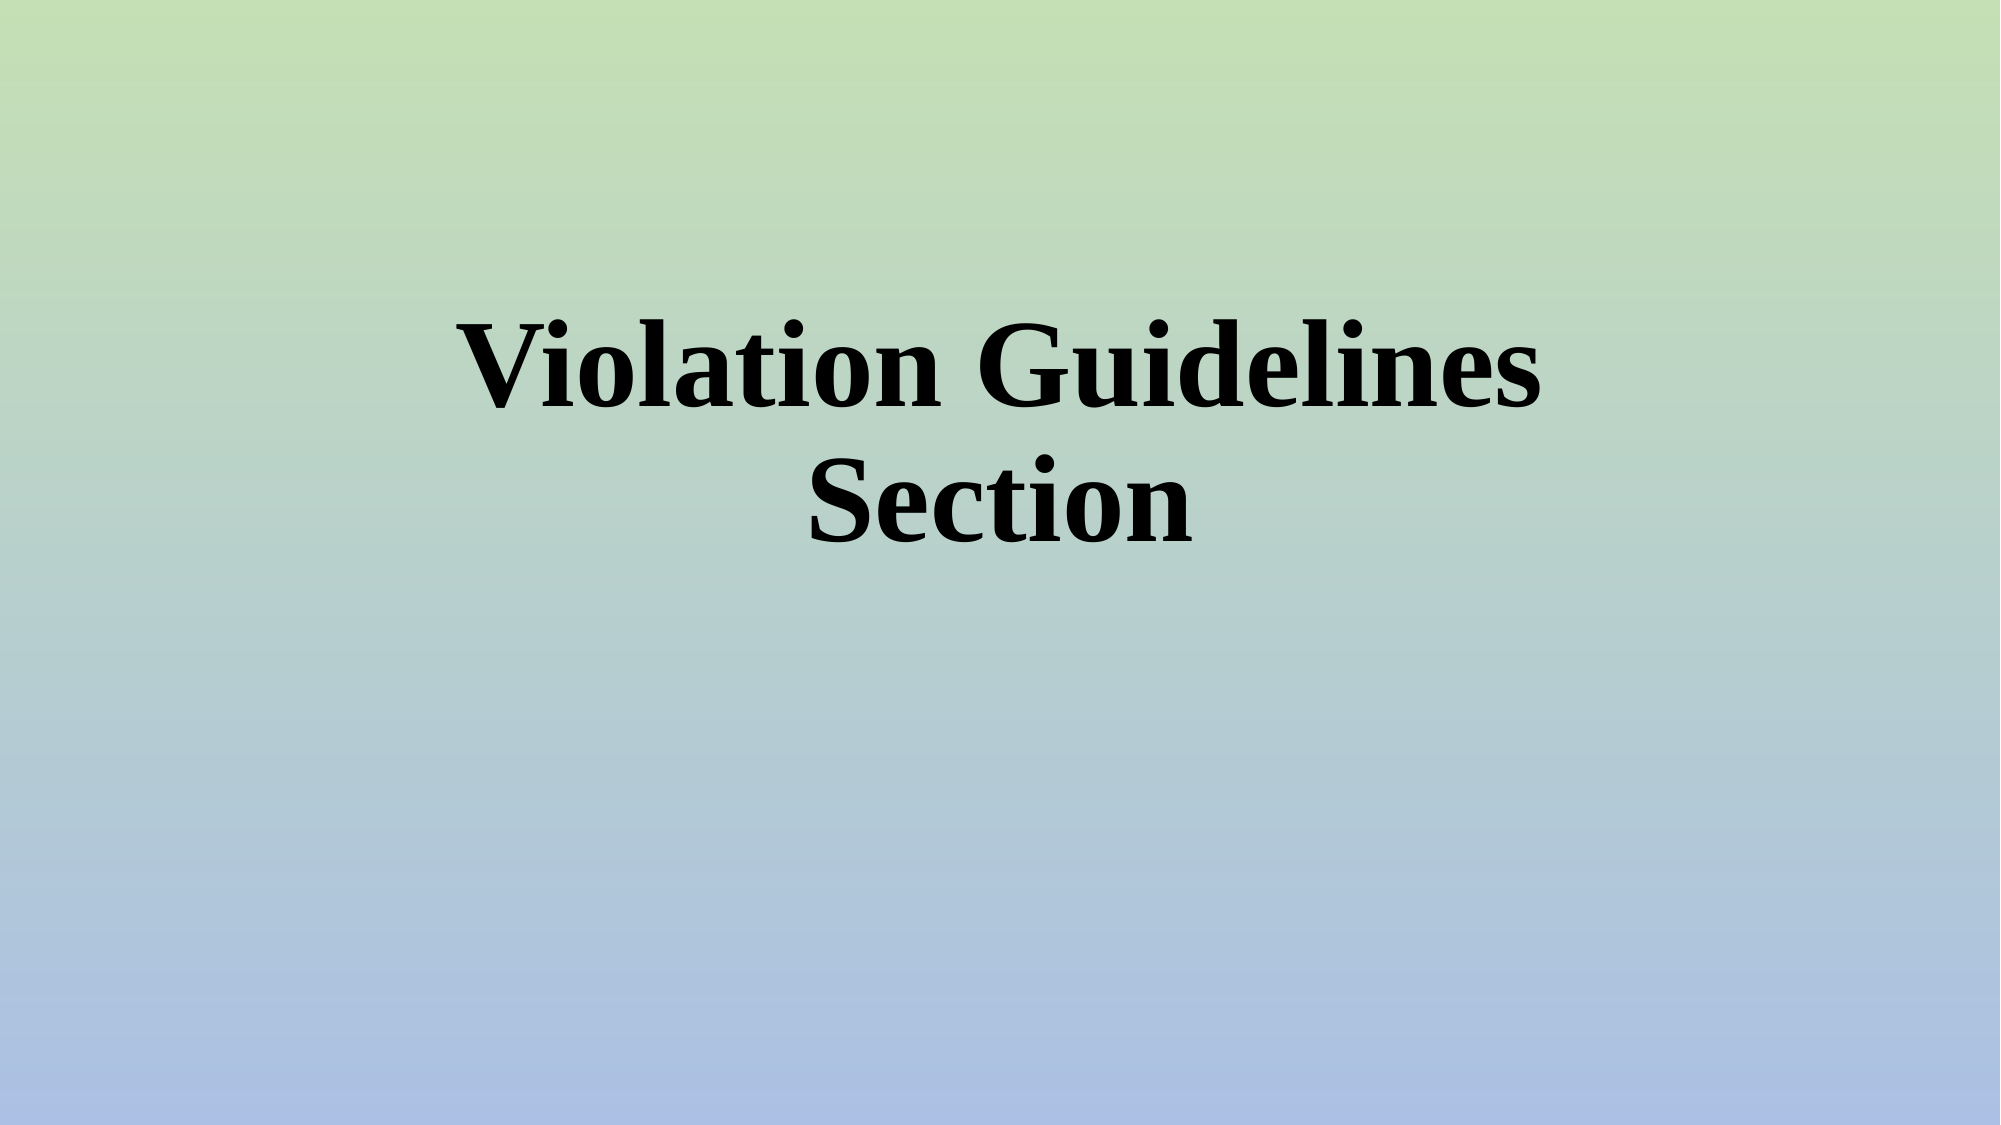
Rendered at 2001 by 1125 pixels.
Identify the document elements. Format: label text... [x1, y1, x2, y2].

title Violation Guidelines Section [249, 184, 1750, 576]
